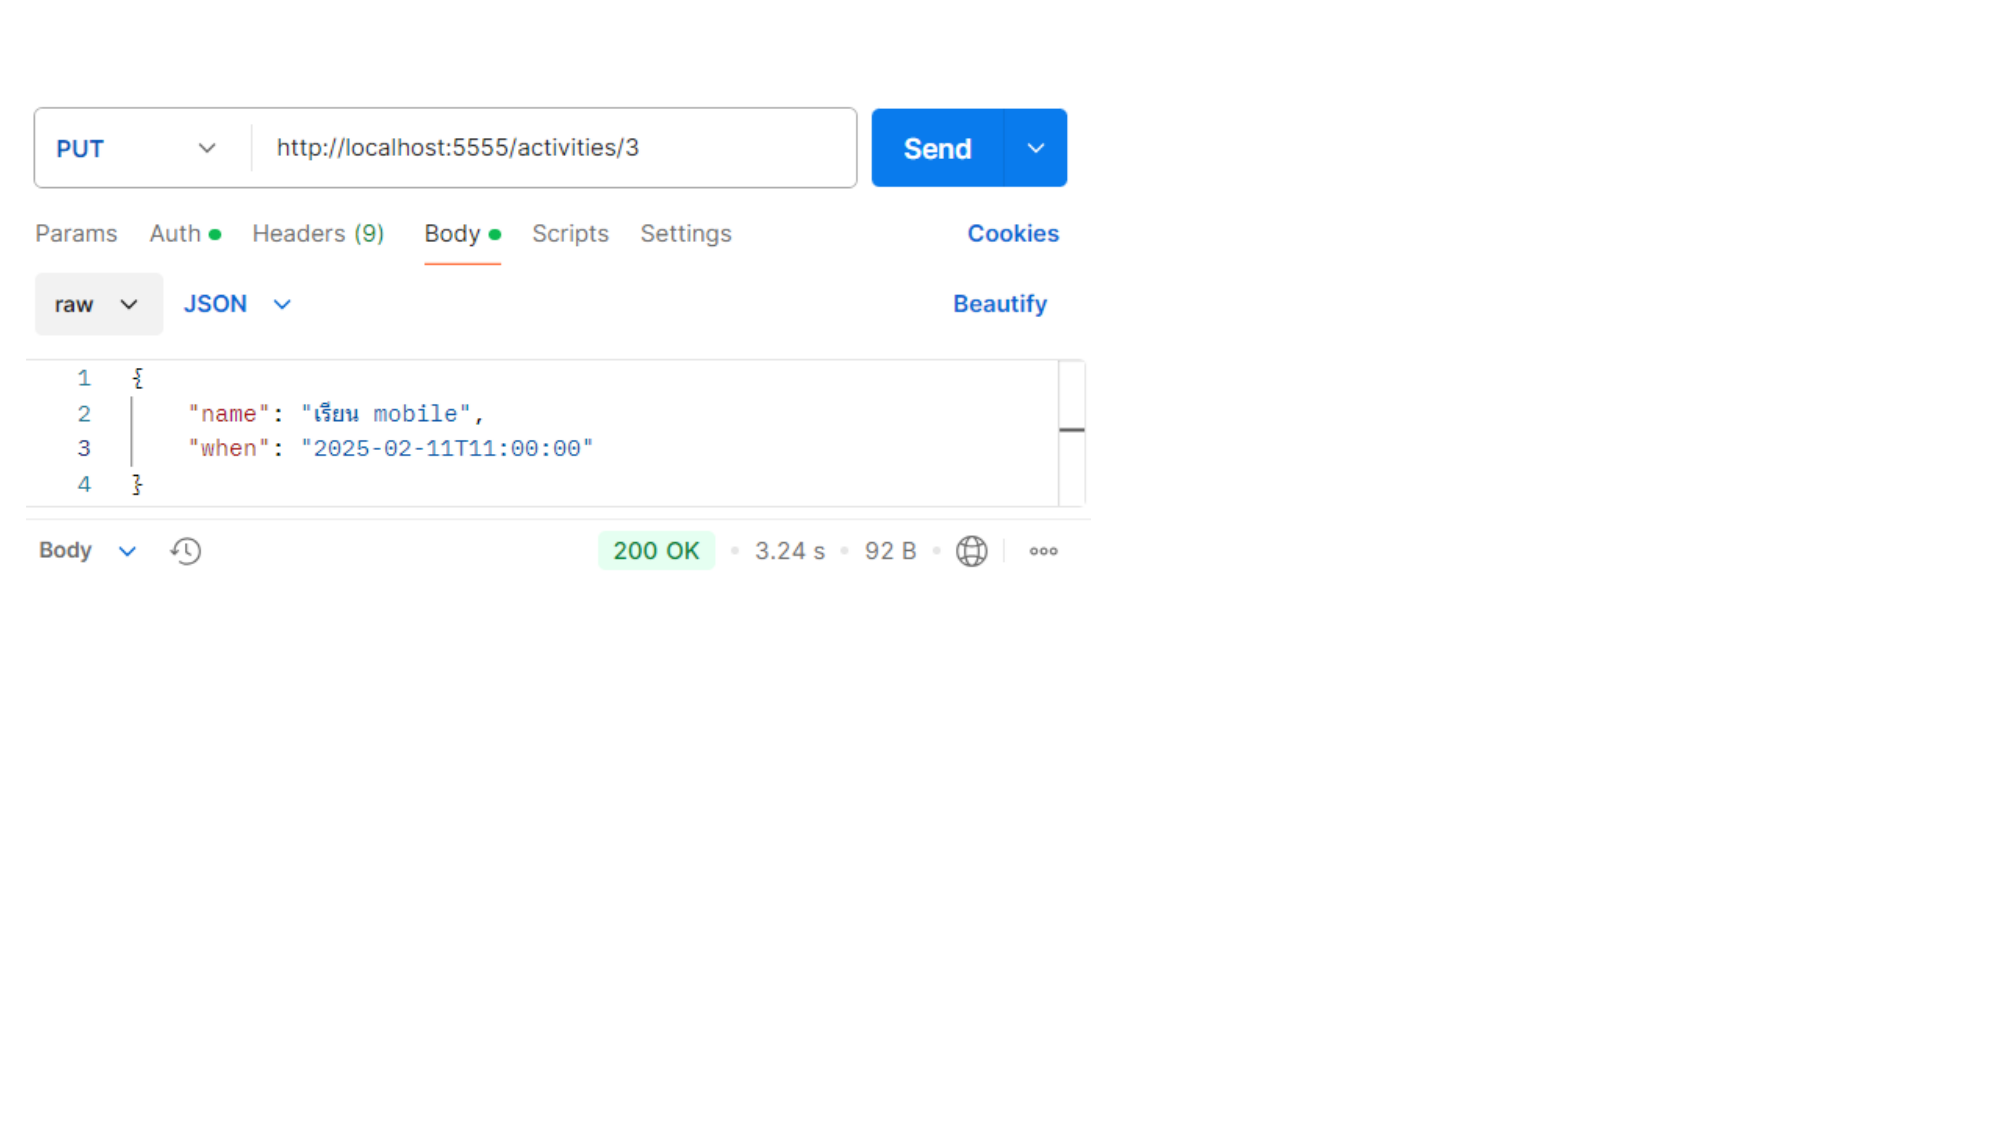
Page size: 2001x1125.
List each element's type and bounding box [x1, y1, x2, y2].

picture [26, 98, 1091, 575]
